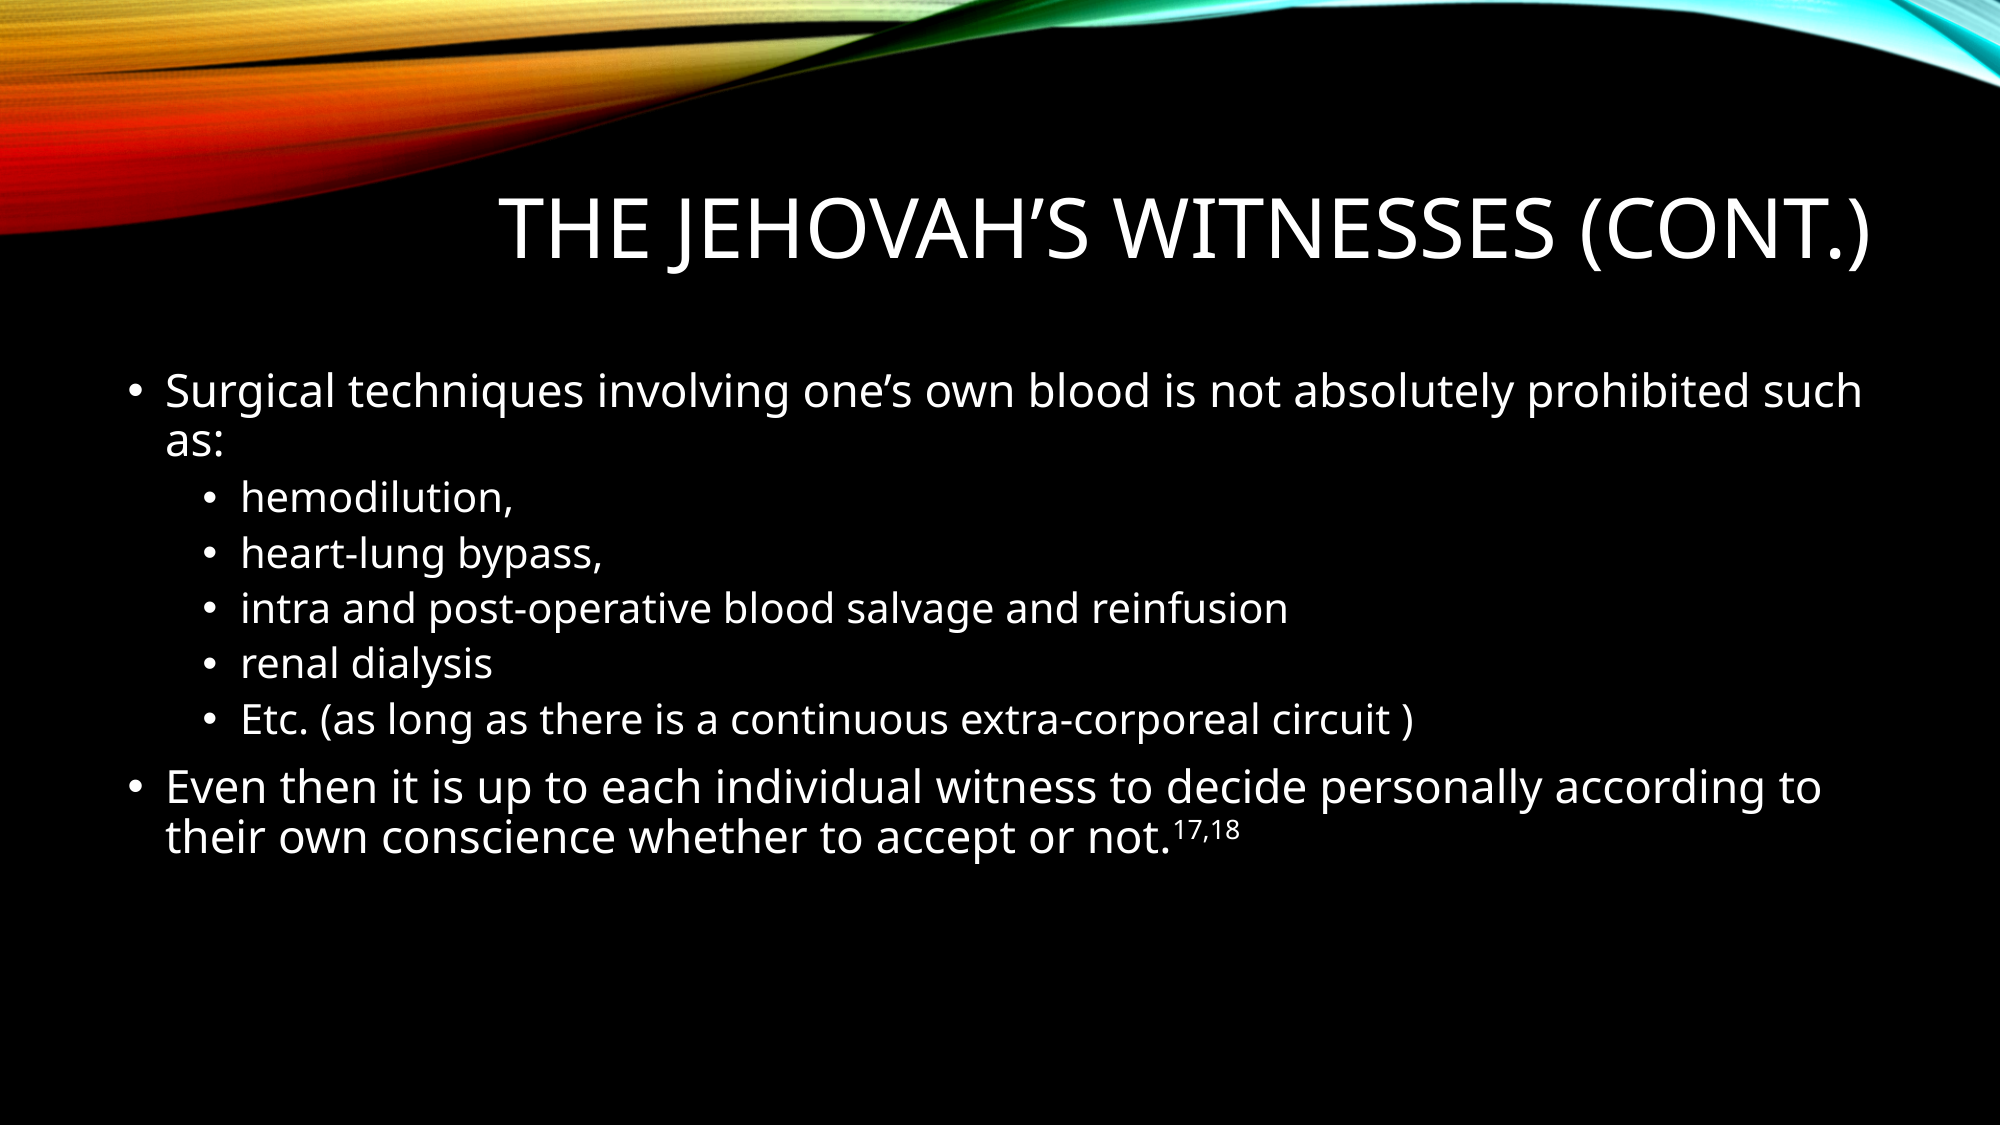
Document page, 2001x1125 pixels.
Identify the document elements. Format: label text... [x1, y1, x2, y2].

list Surgical techniques involving one’s own blood is not absolutely prohibited such as: hemodilution, heart-lung bypass, intra and post-operative blood salvage and reinfusion renal dialysis Etc. (as long as there is a continuous extra-corporeal circuit ) Even then it is up to each individual witness to decide personally according to their own conscience whether to accept or not.17,18 [112, 360, 1888, 1021]
picture [0, 0, 2000, 237]
title THE JEHOVAH’S WITNESSES (cont.) [474, 125, 1888, 338]
